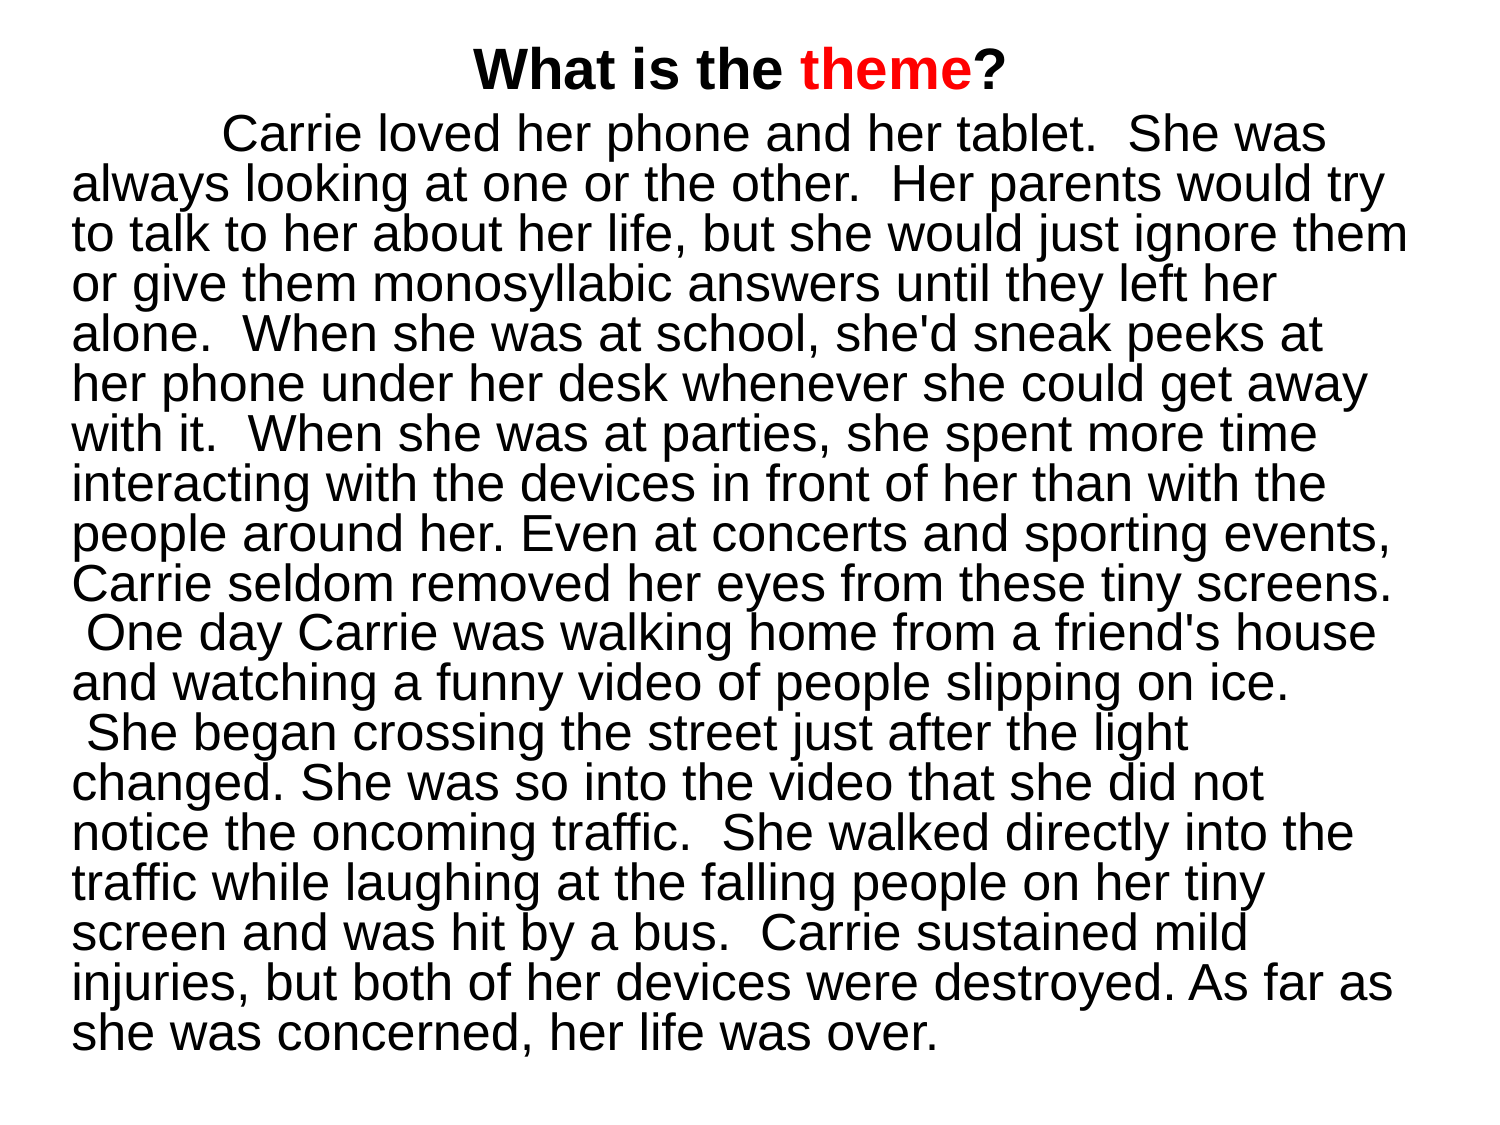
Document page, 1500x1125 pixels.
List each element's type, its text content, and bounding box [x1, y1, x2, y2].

list What is the theme? Carrie loved her phone and her tablet. She was always looking at one or the other. Her parents would try to talk to her about her life, but she would just ignore them or give them monosyllabic answers until they left her alone. When she was at school, she'd sneak peeks at her phone under her desk whenever she could get away with it. When she was at parties, she spent more time interacting with the devices in front of her than with the people around her. Even at concerts and sporting events, Carrie seldom removed her eyes from these tiny screens. One day Carrie was walking home from a friend's house and watching a funny video of people slipping on ice. She began crossing the street just after the light changed. She was so into the video that she did not notice the oncoming traffic. She walked directly into the traffic while laughing at the falling people on her tiny screen and was hit by a bus. Carrie sustained mild injuries, but both of her devices were destroyed. As far as she was concerned, her life was over. [0, 37, 1425, 1125]
